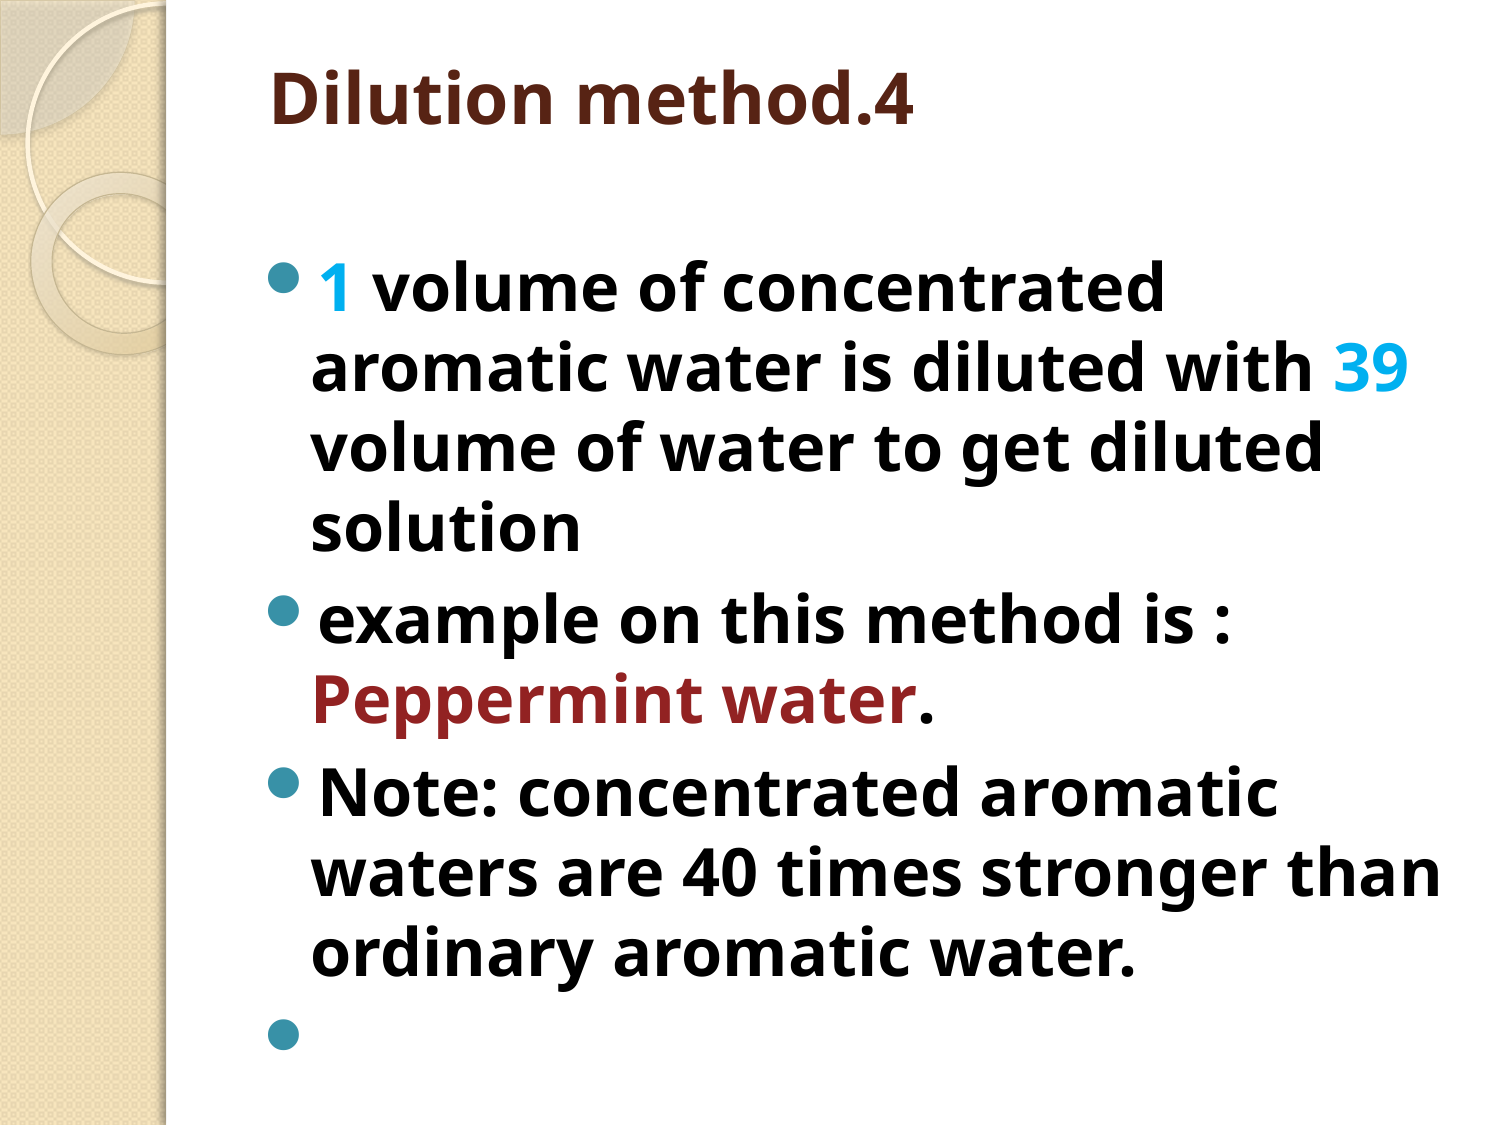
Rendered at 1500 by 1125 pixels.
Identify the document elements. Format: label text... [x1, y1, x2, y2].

title 4.Dilution method [235, 45, 1466, 233]
list 1 volume of concentrated aromatic water is diluted with 39 volume of water to get diluted solution example on this method is : Peppermint water. Note: concentrated aromatic waters are 40 times stronger than ordinary aromatic water. [235, 237, 1466, 1025]
